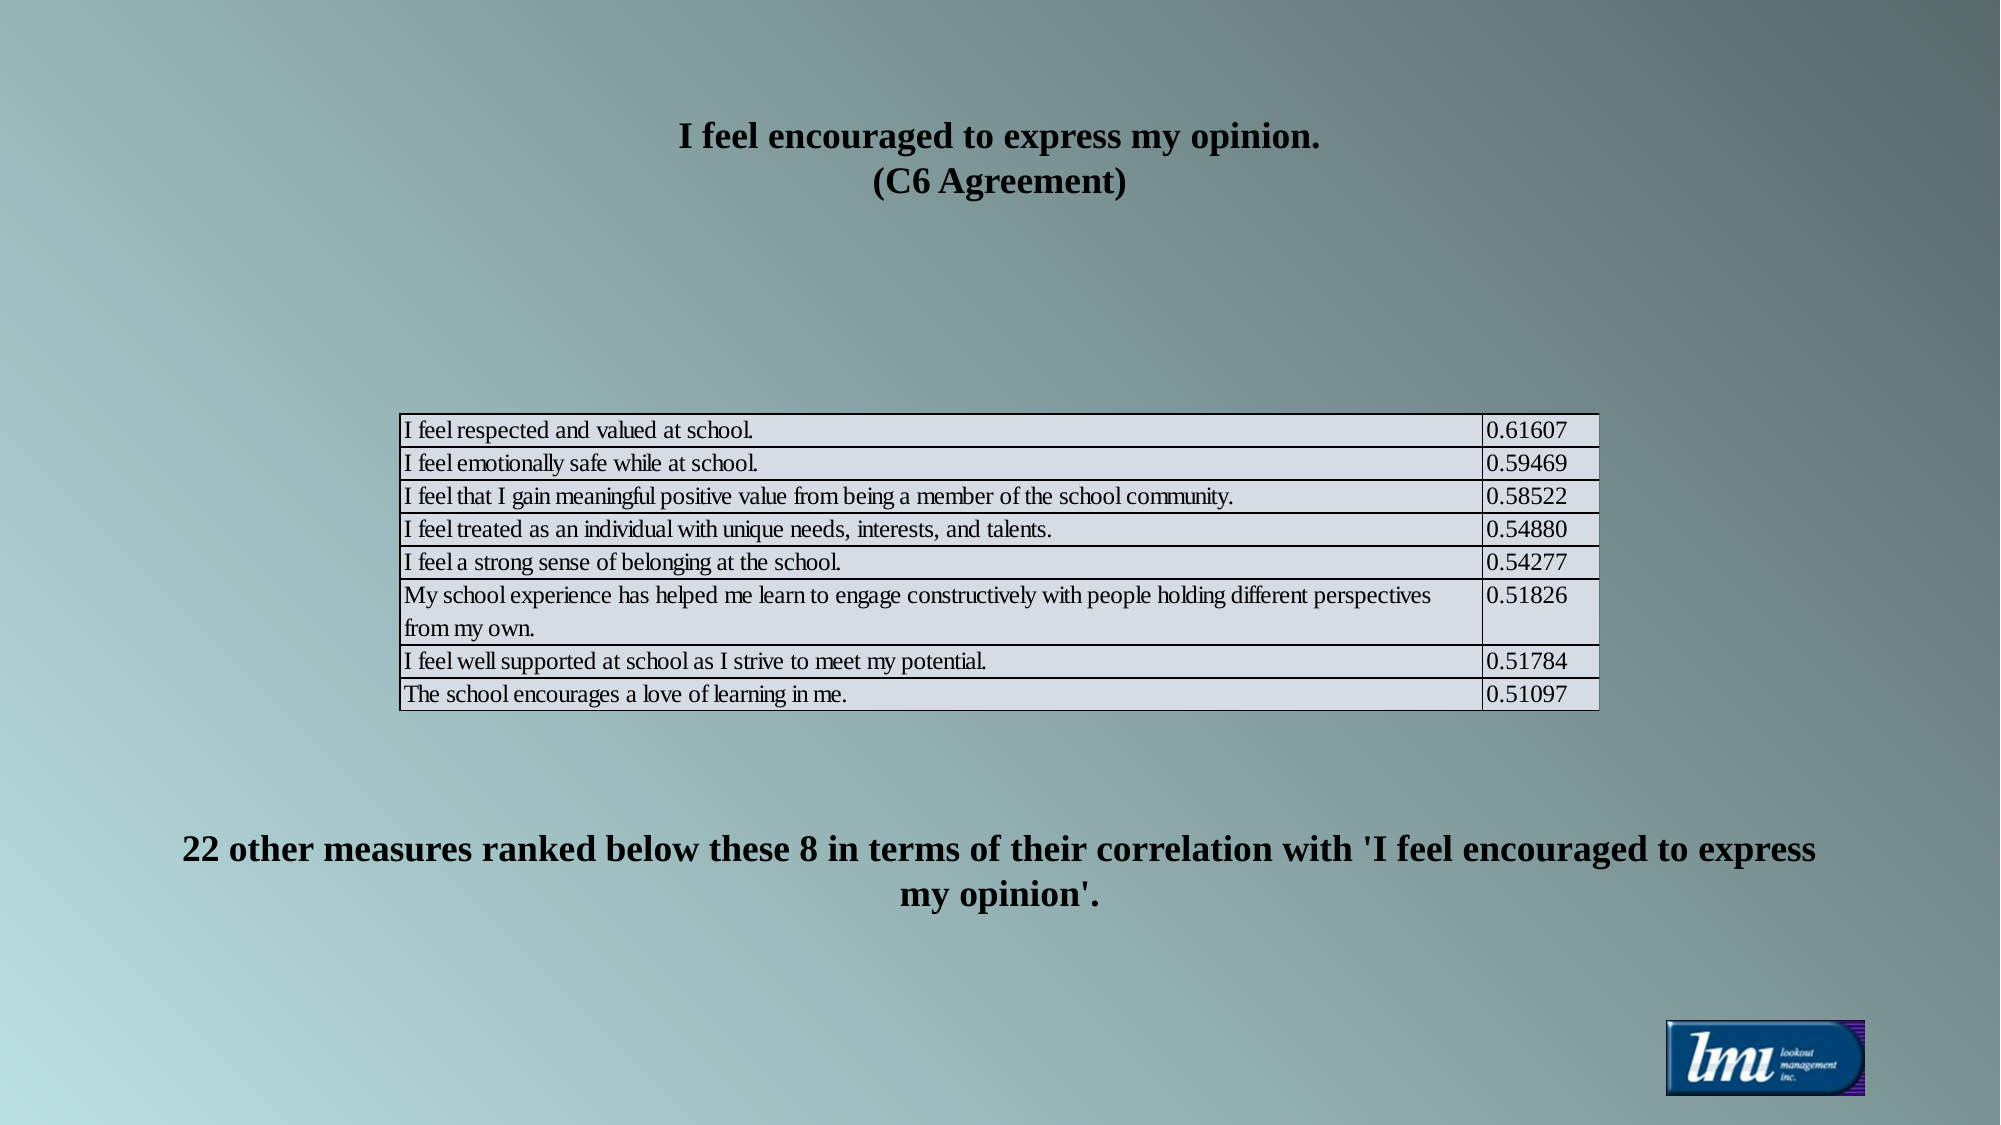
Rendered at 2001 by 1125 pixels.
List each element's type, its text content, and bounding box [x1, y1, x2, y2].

text_box I feel encouraged to express my opinion. (C6 Agreement) [270, 104, 1730, 209]
picture [399, 413, 1601, 712]
text_box 22 other measures ranked below these 8 in terms of their correlation with 'I feel encouraged to express my opinion'. [166, 816, 1834, 922]
picture [1666, 1020, 1865, 1096]
